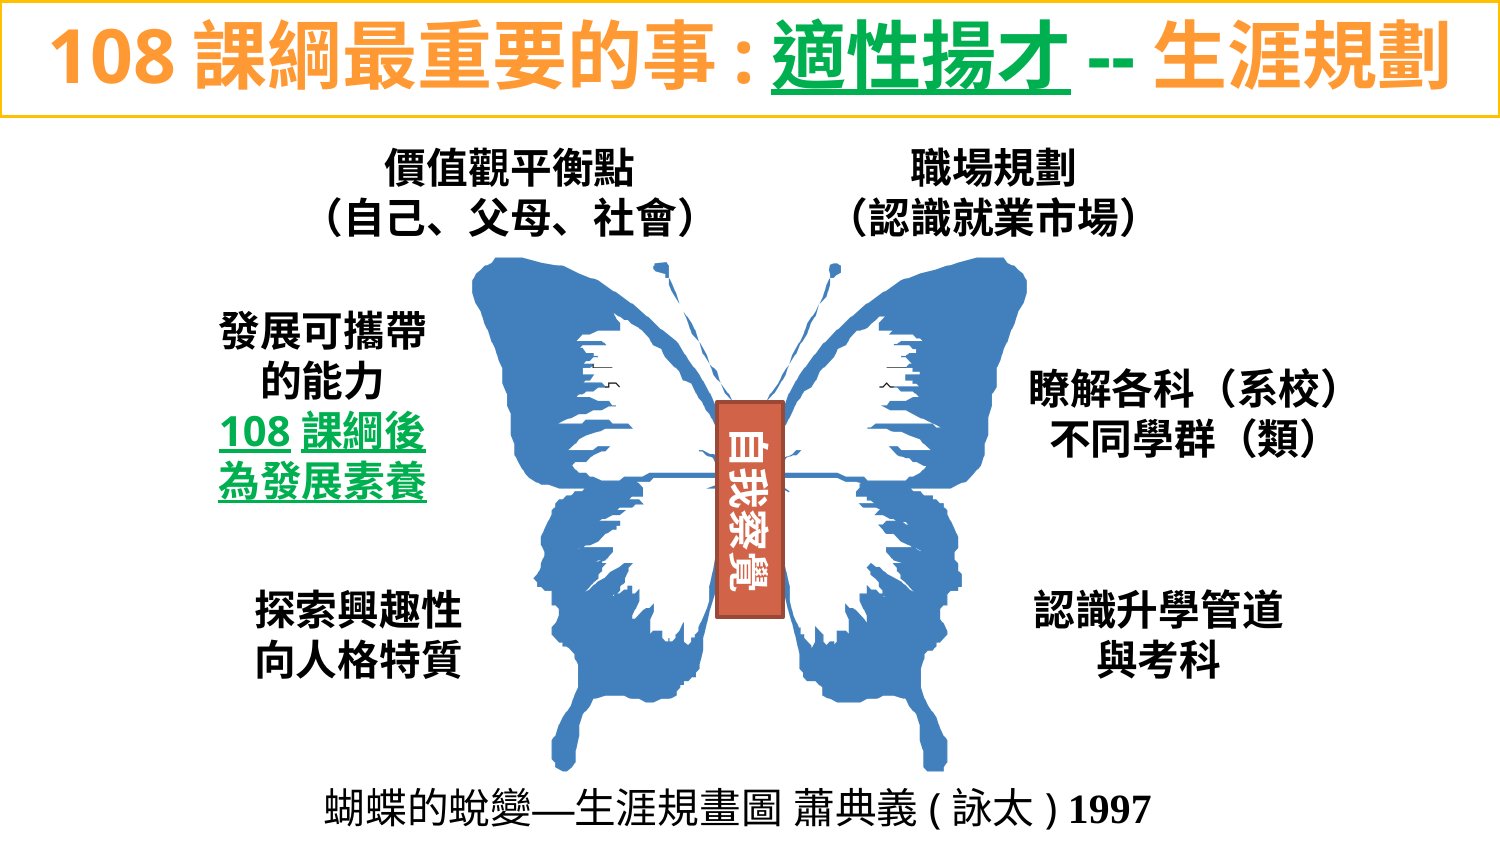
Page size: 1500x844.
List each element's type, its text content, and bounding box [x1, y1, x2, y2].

text_box 蝴蝶的蛻變—生涯規畫圖 蕭典義(詠太) 1997 [308, 774, 1178, 840]
text_box 價值觀平衡點 （自己、父母、社會） [290, 134, 731, 250]
text_box 認識升學管道 與考科 [1032, 576, 1306, 692]
picture [468, 253, 1032, 776]
text_box 瞭解各科（系校） 不同學群（類） [1032, 355, 1379, 471]
title 108課綱最重要的事:適性揚才--生涯規劃 [0, 1, 1500, 118]
text_box 發展可攜帶的能力 108課綱後為發展素養 [194, 297, 452, 513]
text_box 職場規劃 （認識就業市場） [810, 134, 1178, 250]
text_box 探索興趣性向人格特質 [230, 576, 468, 692]
